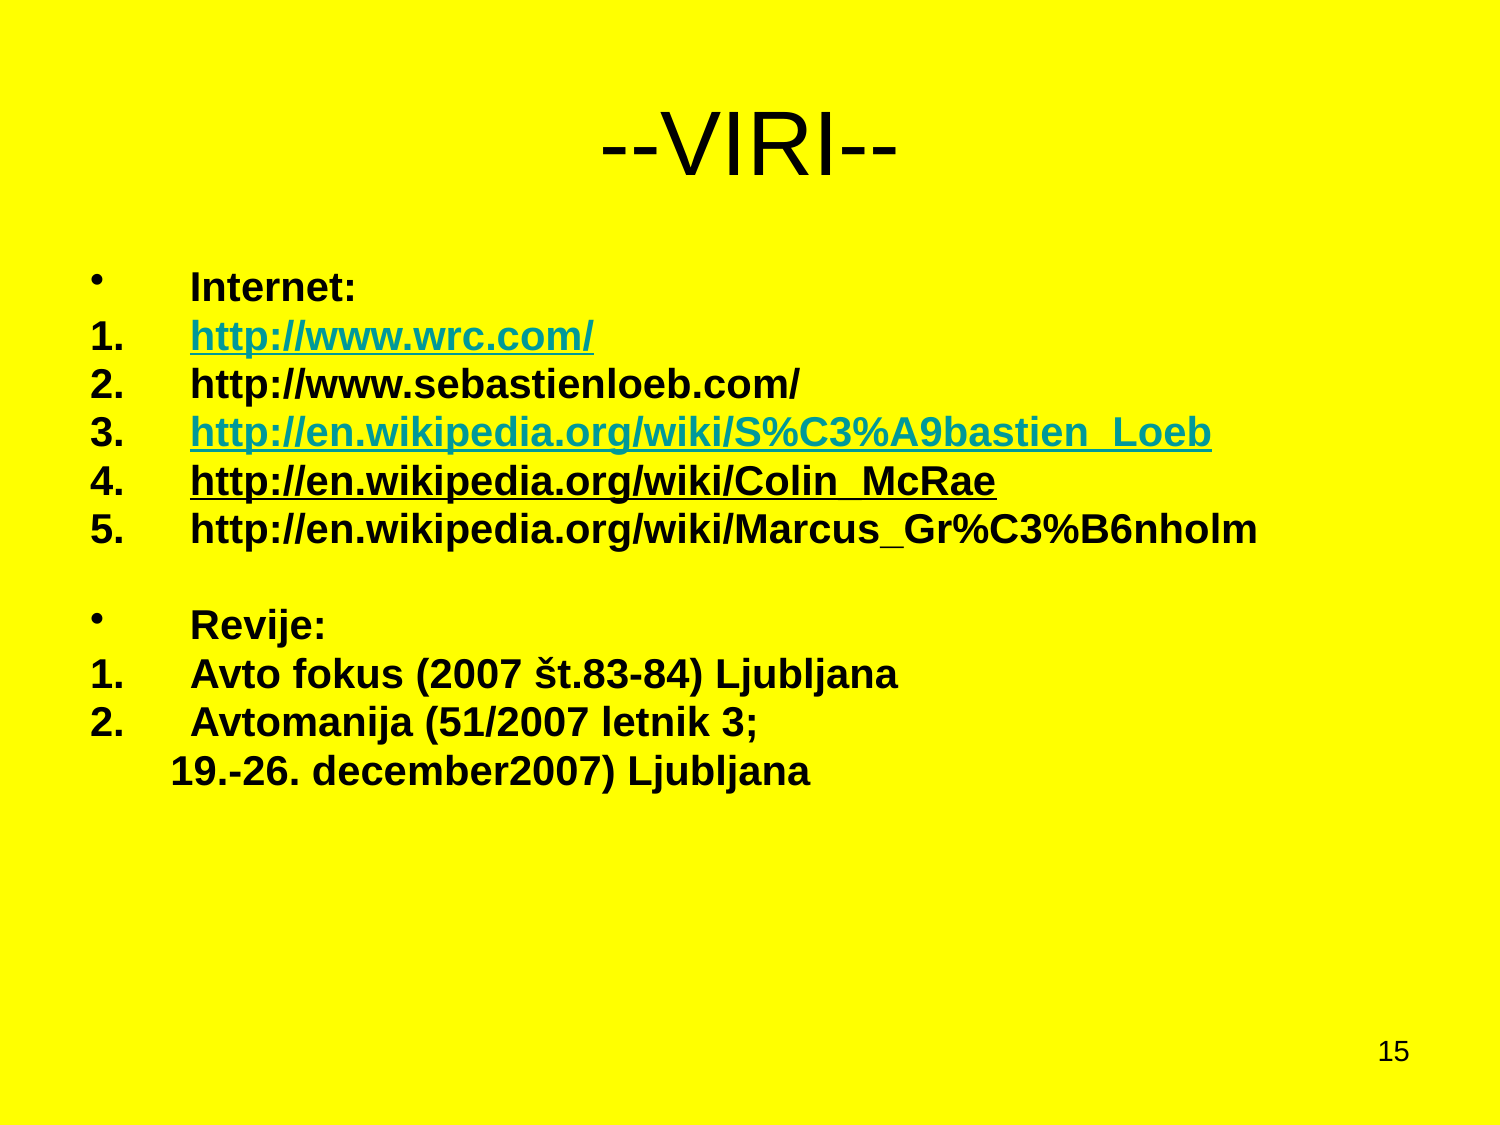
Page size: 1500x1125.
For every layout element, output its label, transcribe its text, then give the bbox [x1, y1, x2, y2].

title --VIRI-- [75, 45, 1425, 233]
slide_number 15 [1074, 1024, 1425, 1103]
list Internet: http://www.wrc.com/ http://www.sebastienloeb.com/ http://en.wikipedia.org/wiki/S%C3%A9bastien_Loeb http://en.wikipedia.org/wiki/Colin_McRae http://en.wikipedia.org/wiki/Marcus_Gr%C3%B6nholm Revije: Avto fokus (2007 št.83-84) Ljubljana Avtomanija (51/2007 letnik 3; 19.-26. december2007) Ljubljana [75, 262, 1425, 1005]
